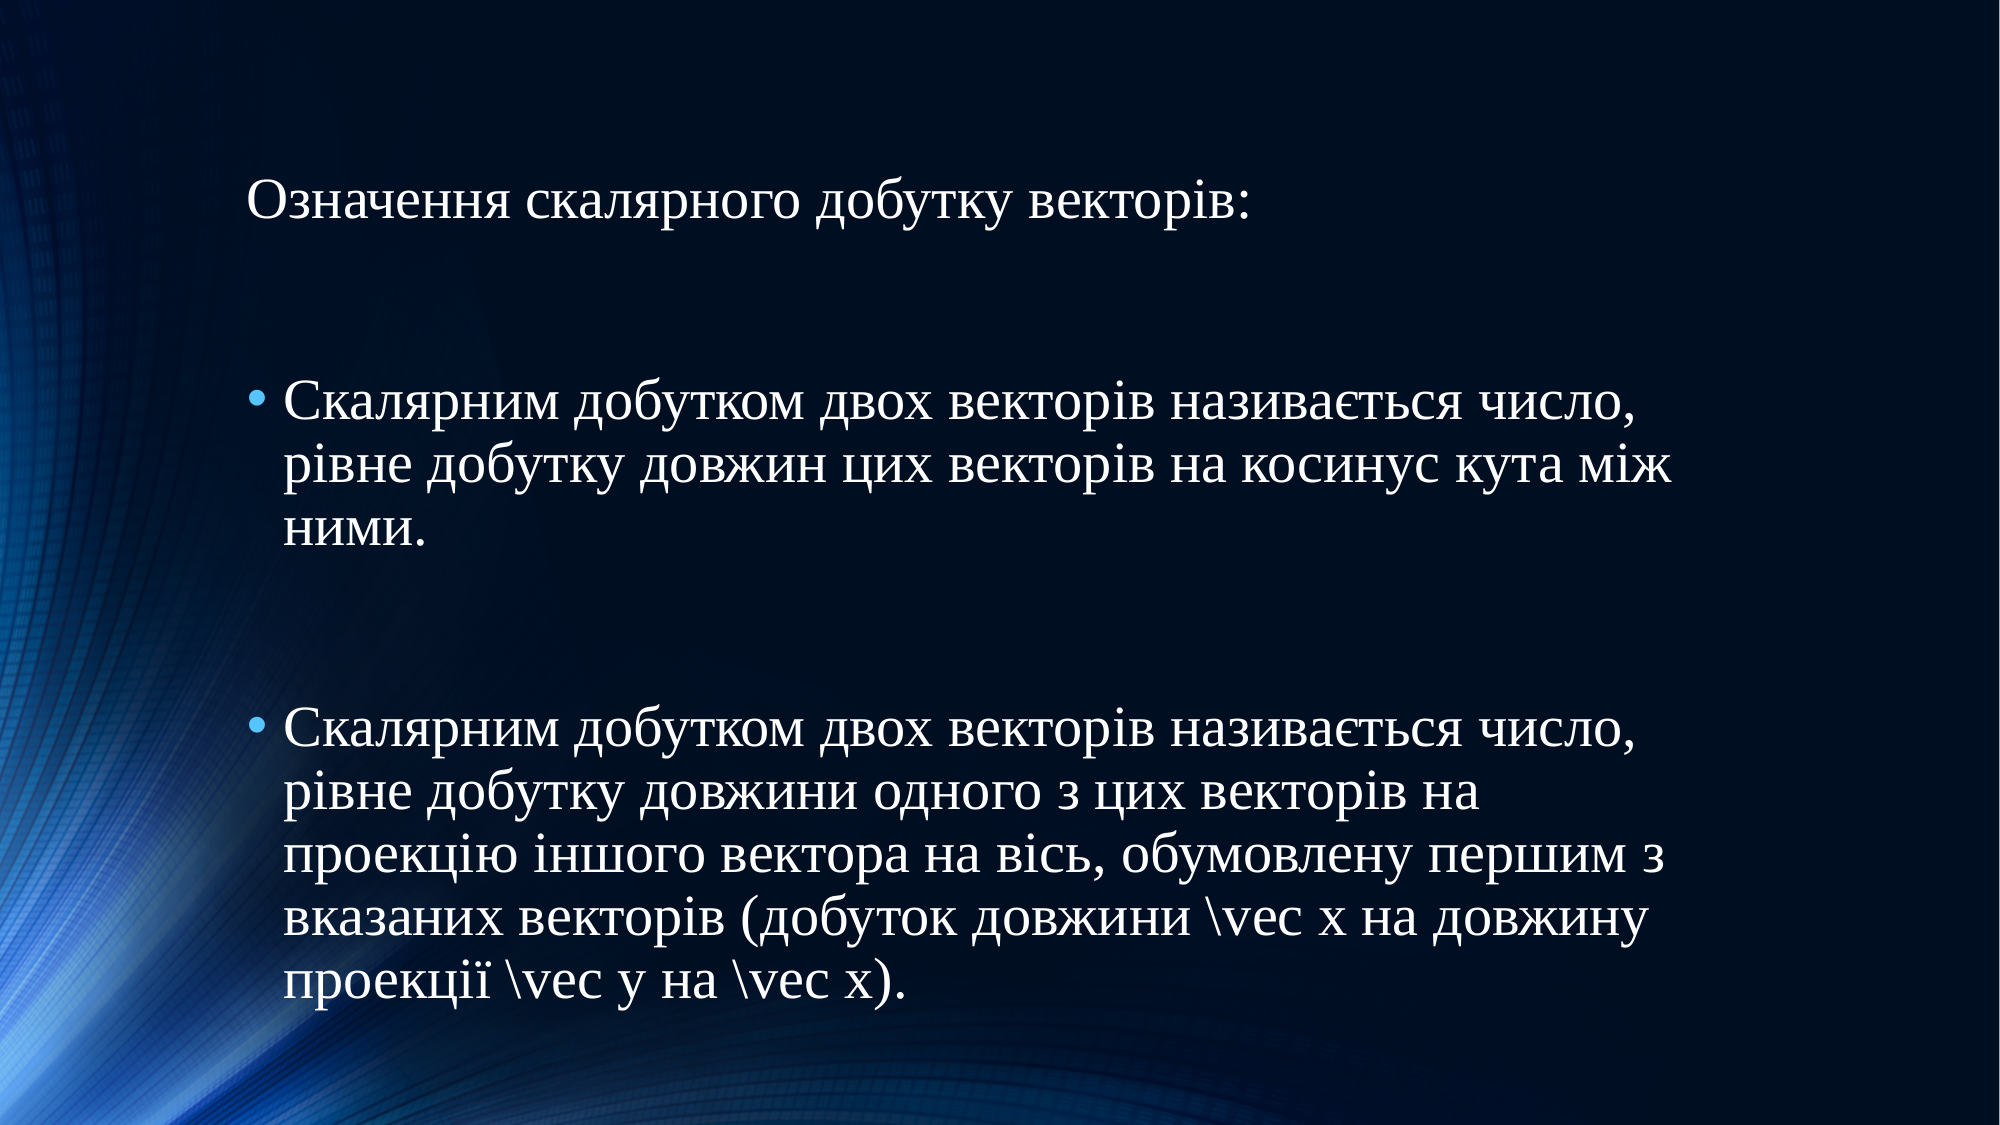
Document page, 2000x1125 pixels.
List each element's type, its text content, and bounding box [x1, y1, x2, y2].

list Означення скалярного добутку векторів: Скалярним добутком двох векторів називається число, рівне добутку довжин цих векторів на косинус кута між ними. Скалярним добутком двох векторів називається число, рівне добутку довжини одного з цих векторів на проекцію іншого вектора на вісь, обумовлену першим з вказаних векторів (добуток довжини \vec x на довжину проекції \vec y на \vec x). [231, 160, 1731, 836]
picture [0, 0, 2000, 1125]
